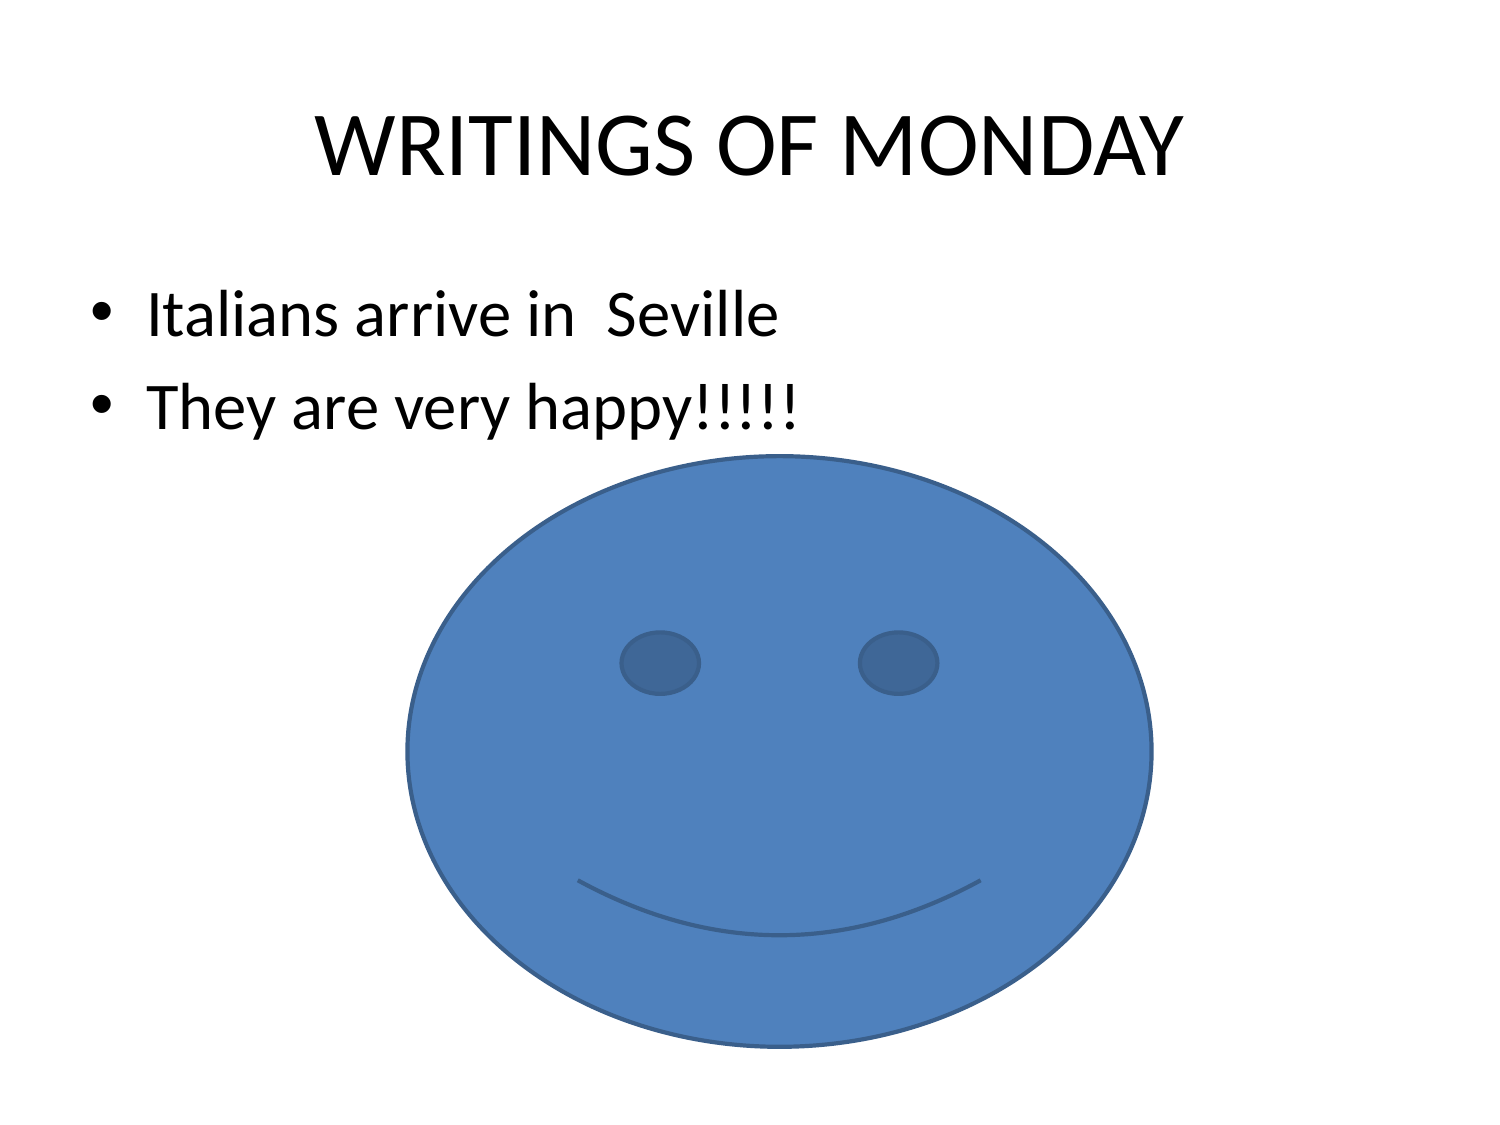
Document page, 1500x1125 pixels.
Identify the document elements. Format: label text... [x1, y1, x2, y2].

list Italians arrive in Seville They are very happy!!!!! [75, 262, 1425, 1005]
text_box [405, 454, 1154, 1049]
title WRITINGS OF MONDAY [75, 45, 1425, 233]
